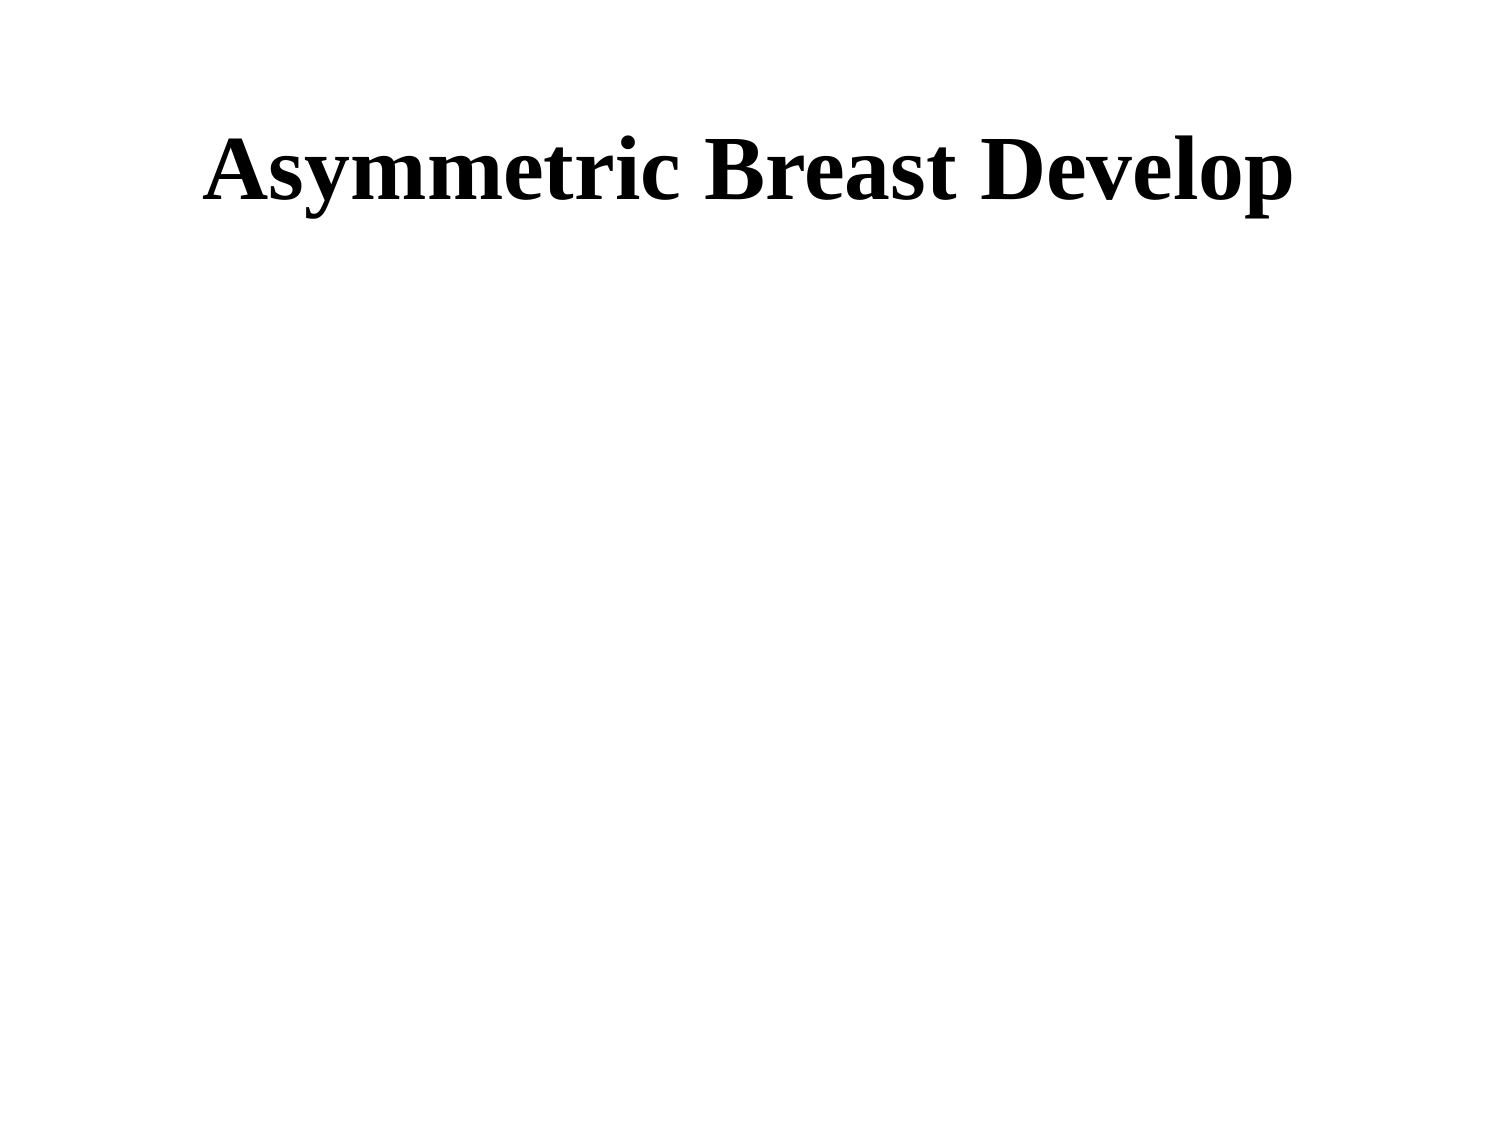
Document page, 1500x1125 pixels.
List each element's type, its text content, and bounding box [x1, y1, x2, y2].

title Asymmetric Breast Develop [112, 62, 1388, 263]
